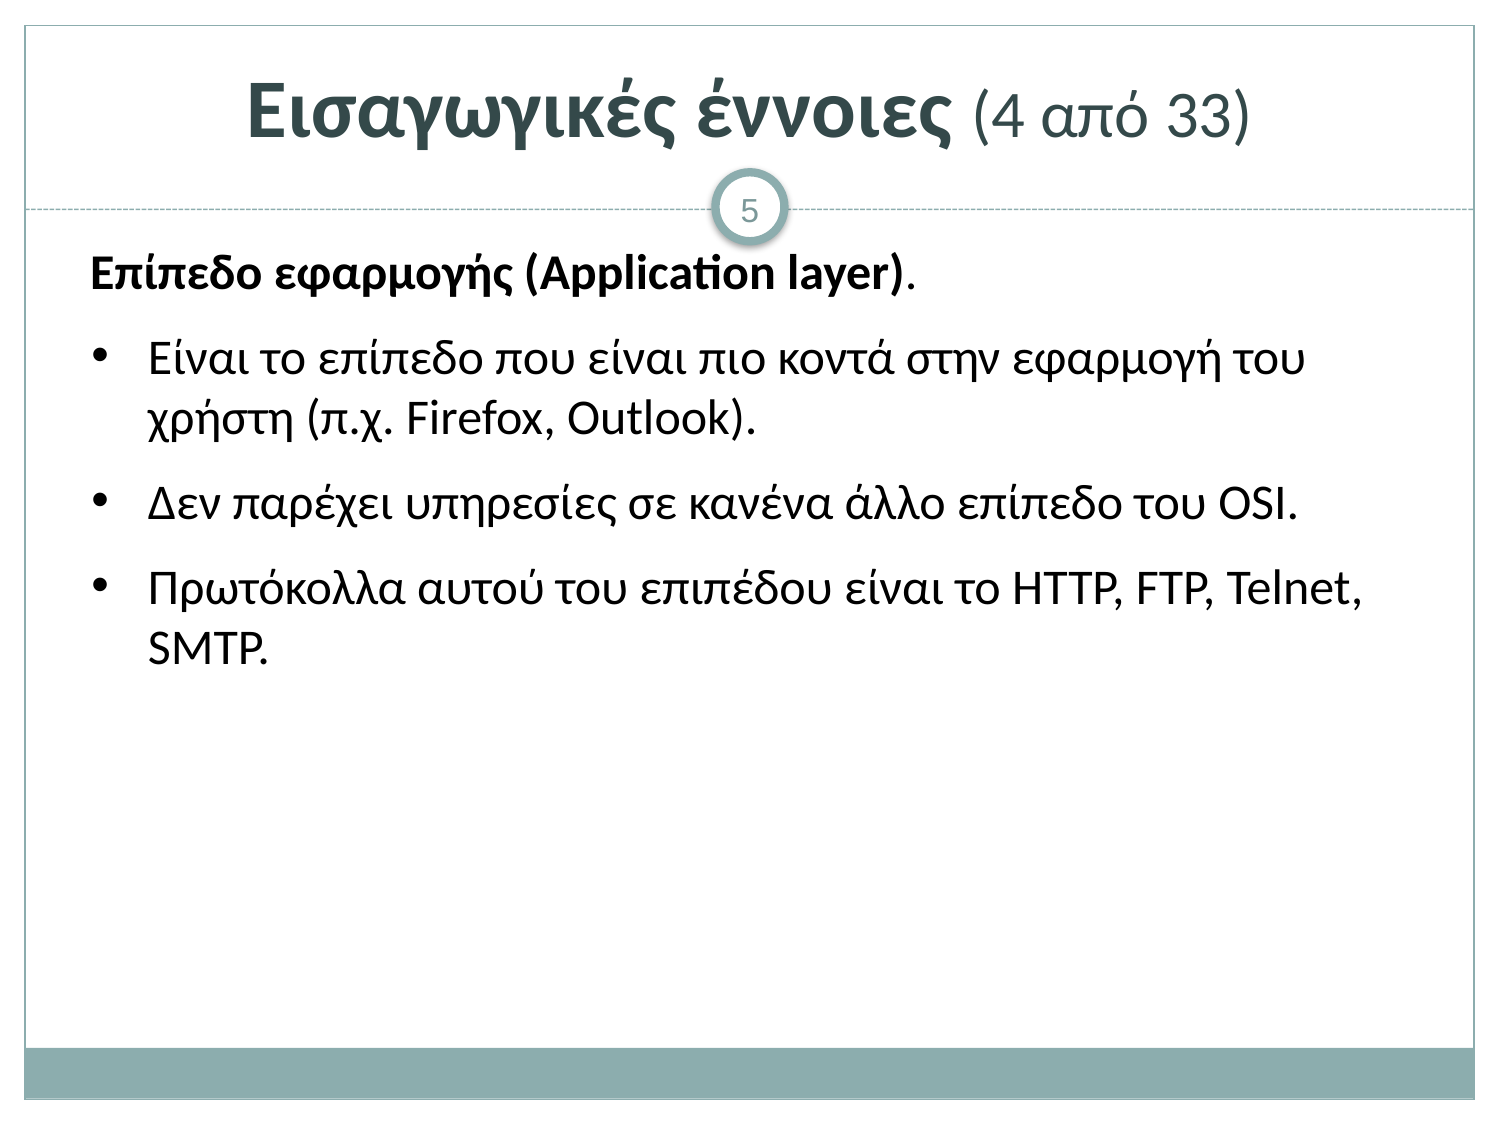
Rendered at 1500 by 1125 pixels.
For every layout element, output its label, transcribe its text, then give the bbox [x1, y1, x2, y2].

list Επίπεδο εφαρμογής (Application layer). Είναι το επίπεδο που είναι πιο κοντά στην εφαρμογή του χρήστη (π.χ. Firefox, Outlook). Δεν παρέχει υπηρεσίες σε κανένα άλλο επίπεδο του OSI. Πρωτόκολλα αυτού του επιπέδου είναι το HTTP, FTP, Telnet, SMTP. [75, 231, 1425, 1035]
title Εισαγωγικές έννοιες (4 από 33) [75, 29, 1425, 179]
